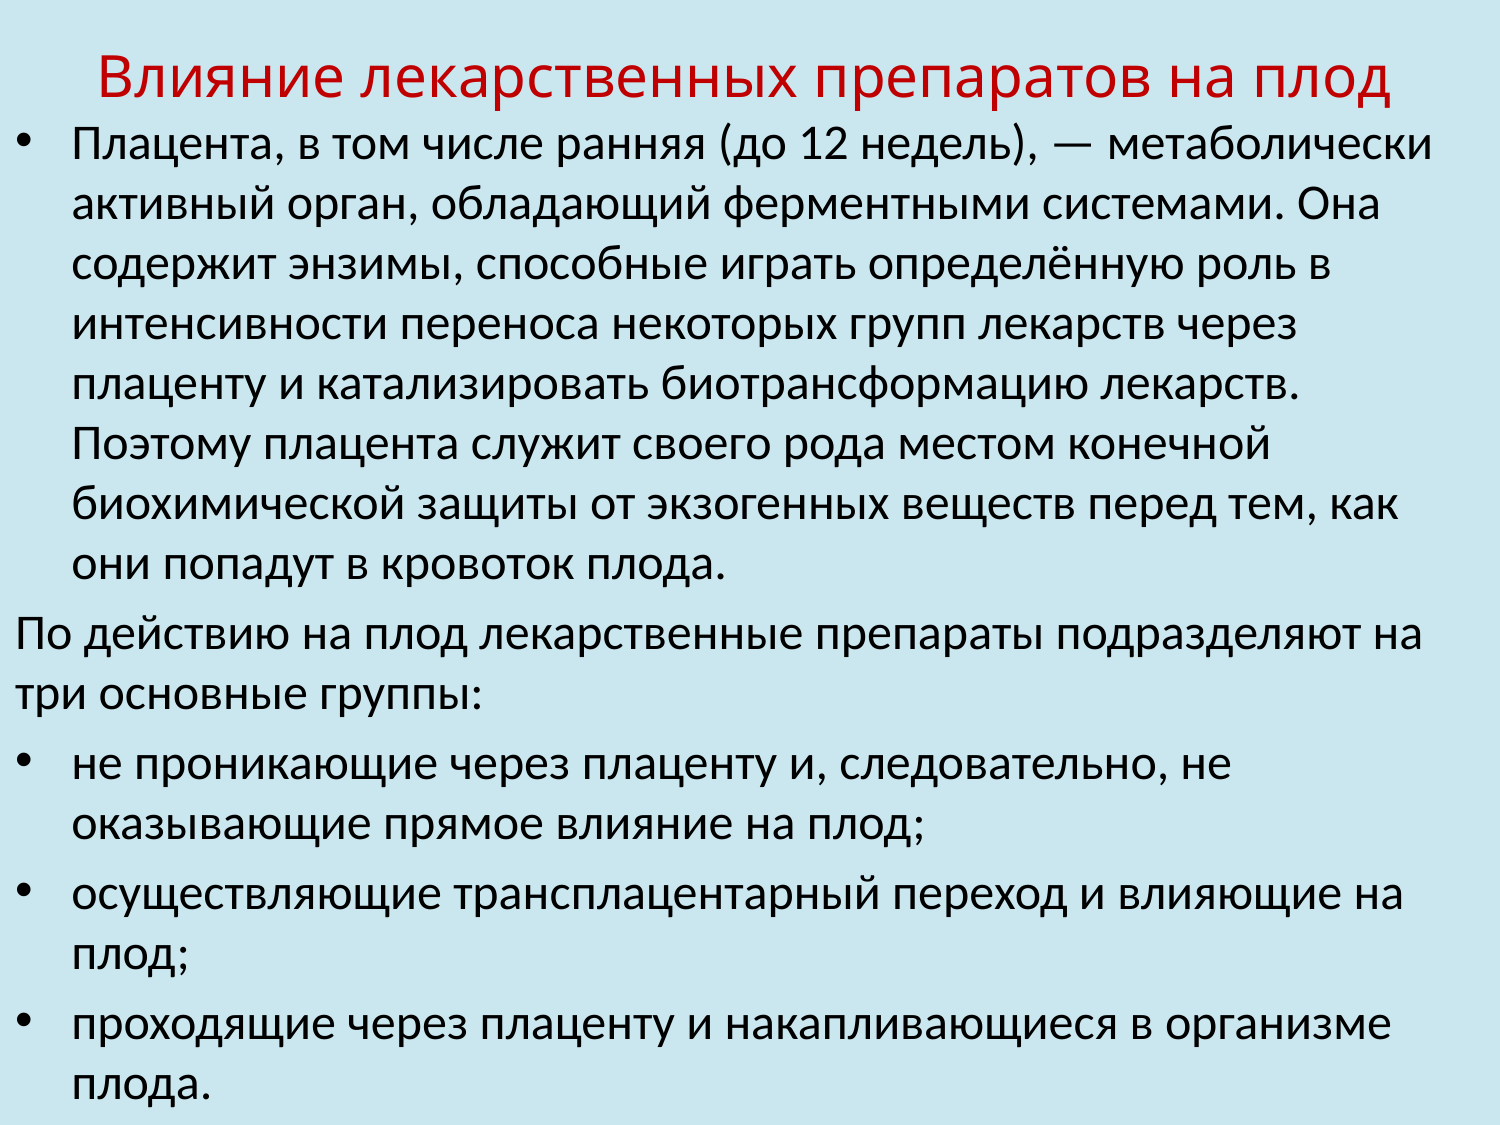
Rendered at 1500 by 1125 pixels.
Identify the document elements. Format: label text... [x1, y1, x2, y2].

list Плацента, в том числе ранняя (до 12 недель), — метаболически активный орган, обладающий ферментными системами. Она содержит энзимы, способные играть определённую роль в интенсивности переноса некоторых групп лекарств через плаценту и катализировать биотрансформацию лекарств. Поэтому плацента служит своего рода местом конечной биохимической защиты от экзогенных веществ перед тем, как они попадут в кровоток плода. По действию на плод лекарственные препараты подразделяют на три основные группы: не проникающие через плаценту и, следовательно, не оказывающие прямое влияние на плод; осуществляющие трансплацентарный переход и влияющие на плод; проходящие через плаценту и накапливающиеся в организме плода. [0, 101, 1495, 1005]
title Влияние лекарственных препаратов на плод [0, 0, 1500, 149]
